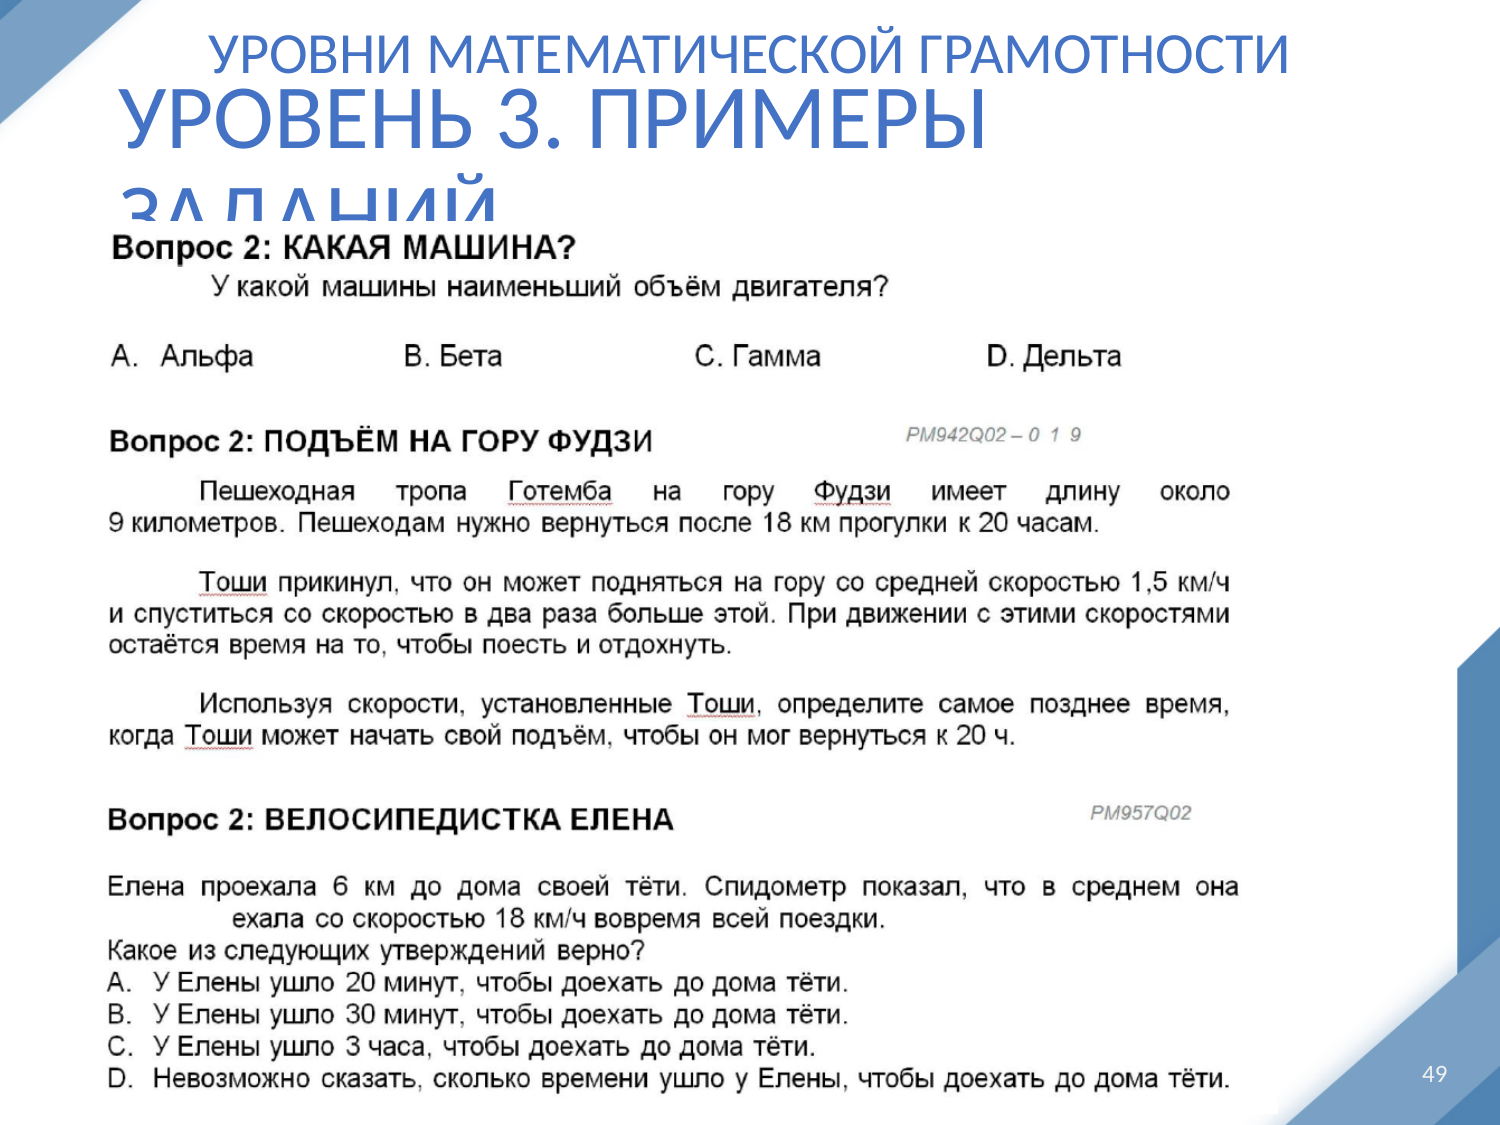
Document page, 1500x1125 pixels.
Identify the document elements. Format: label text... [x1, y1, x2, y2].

slide_number 49 [1278, 1042, 1463, 1103]
picture [87, 221, 1278, 1114]
text_box Уровни математической грамотности [103, 9, 1397, 100]
title Уровень 3. Примеры заданий [103, 100, 1397, 278]
